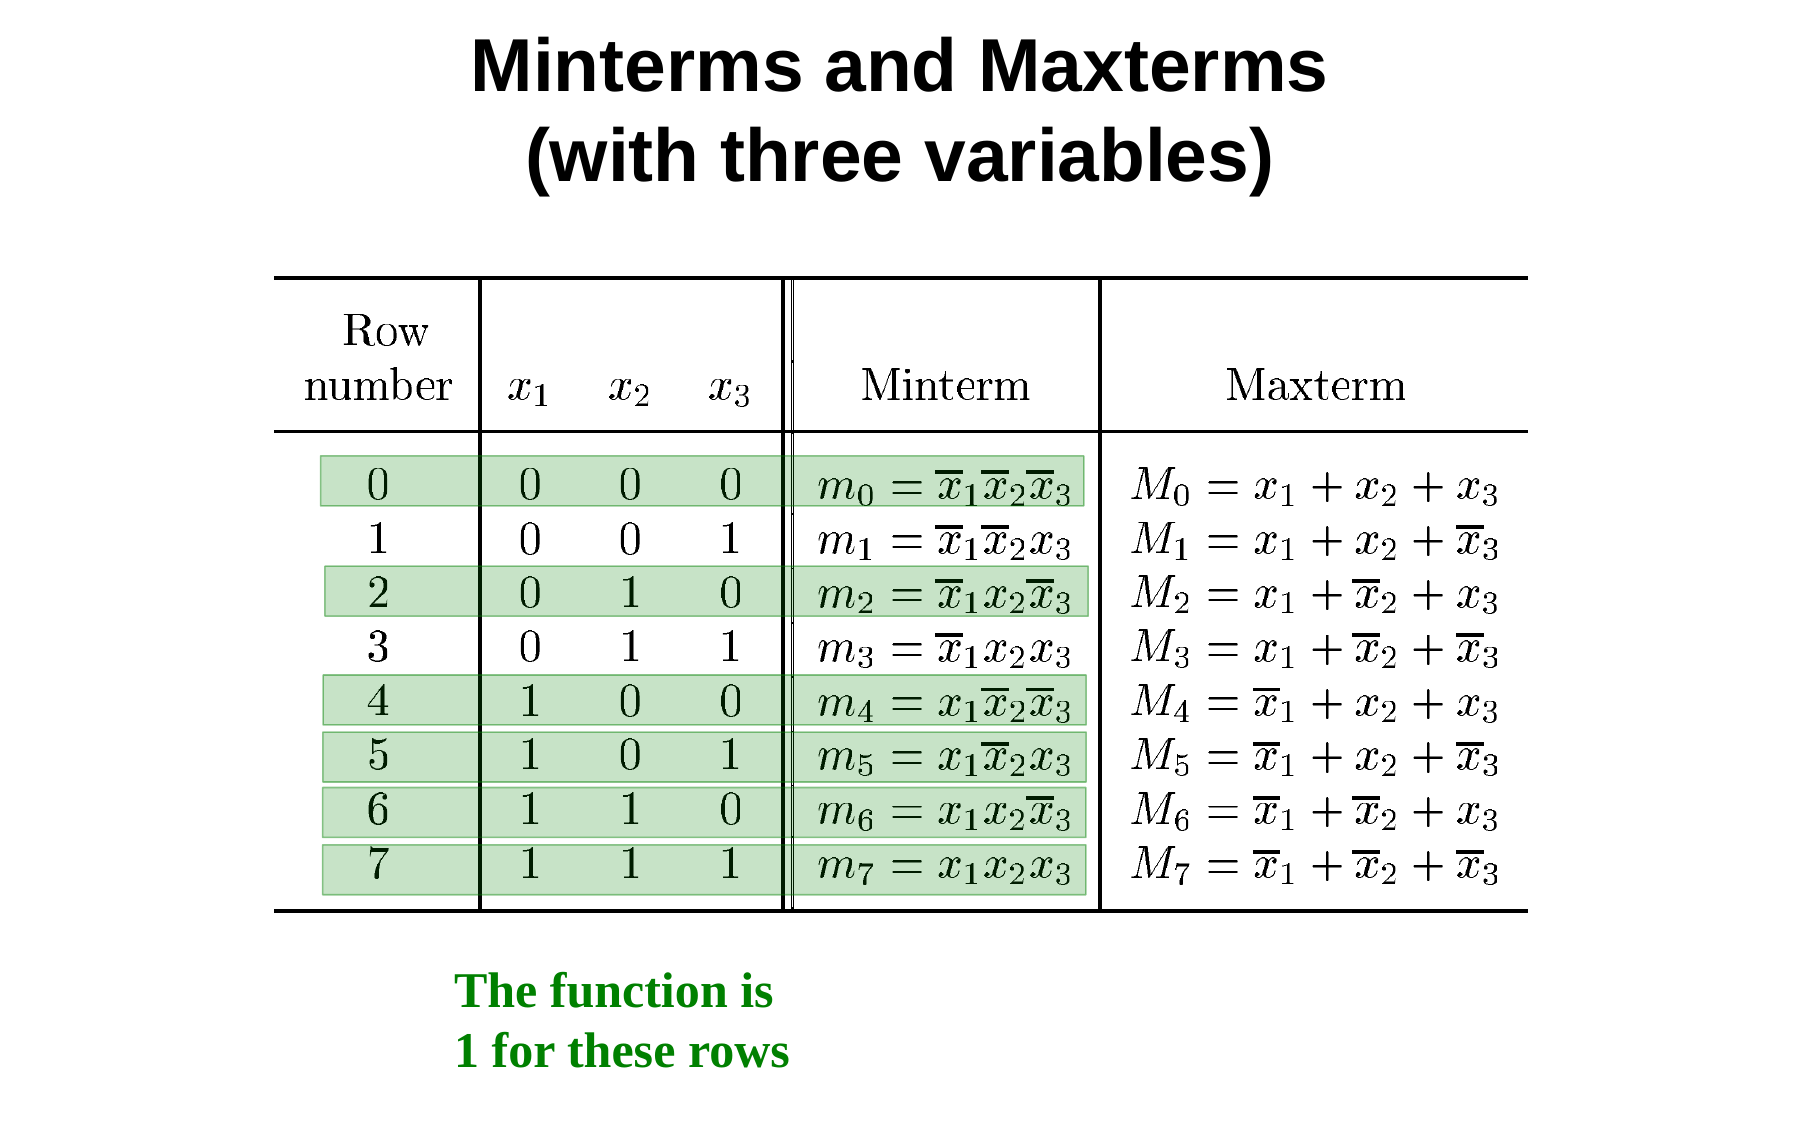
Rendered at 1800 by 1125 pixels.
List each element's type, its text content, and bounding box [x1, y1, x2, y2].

title Minterms and Maxterms (with three variables) [0, 50, 1800, 163]
text_box The function is 1 for these rows [439, 949, 805, 1085]
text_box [274, 276, 1528, 913]
